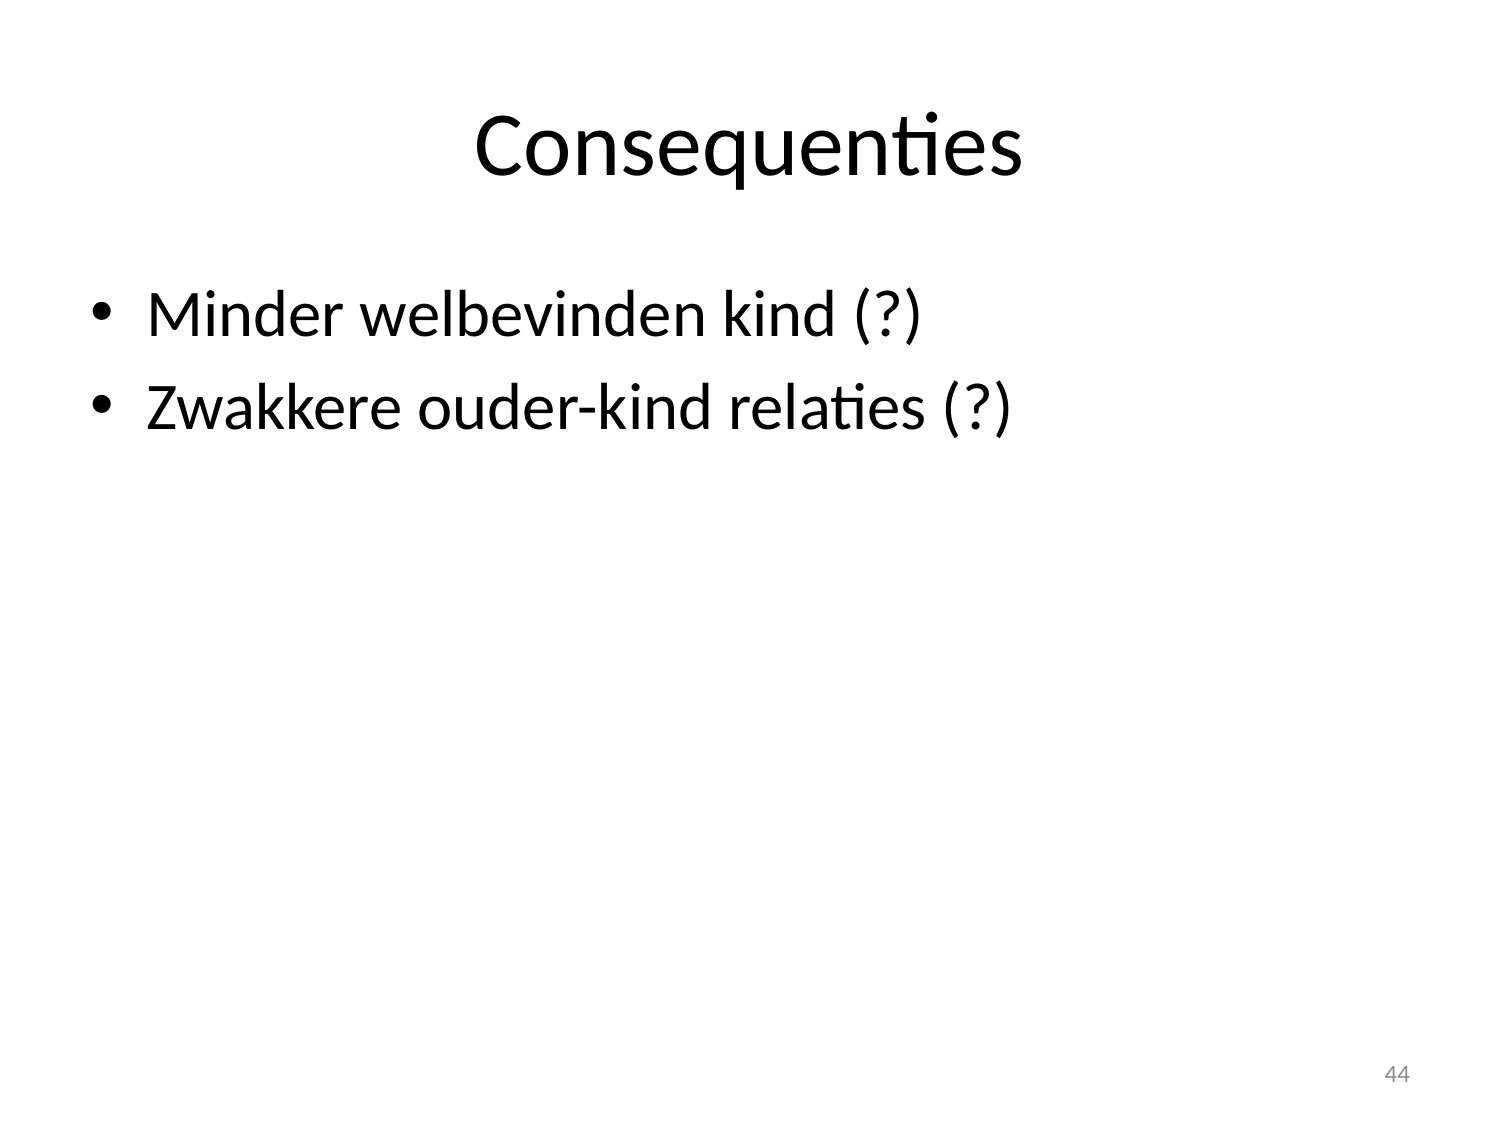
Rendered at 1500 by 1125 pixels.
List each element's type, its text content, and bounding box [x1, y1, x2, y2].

slide_number 44 [1074, 1042, 1425, 1103]
list Minder welbevinden kind (?) Zwakkere ouder-kind relaties (?) [75, 262, 1425, 1005]
title Consequenties [75, 45, 1425, 233]
